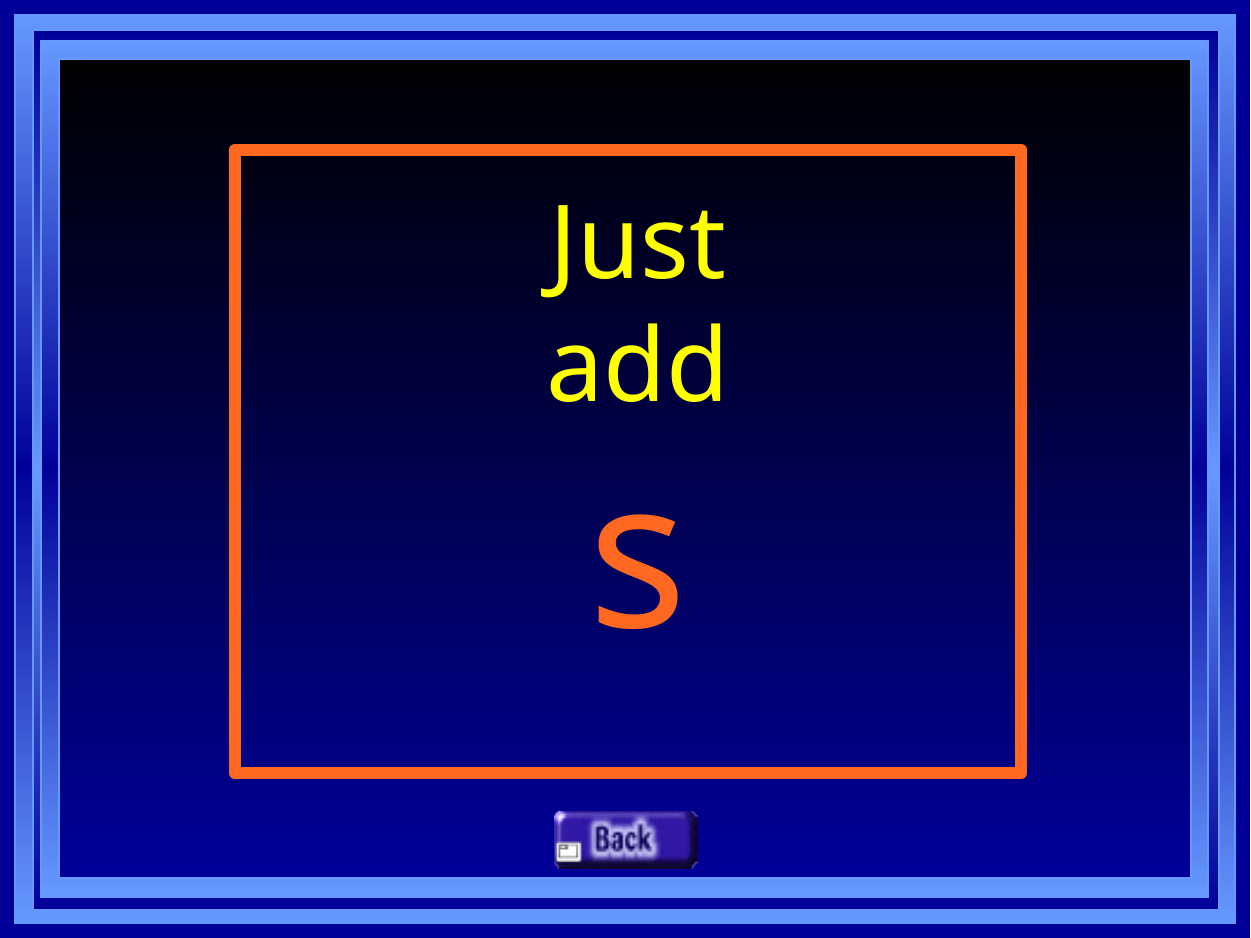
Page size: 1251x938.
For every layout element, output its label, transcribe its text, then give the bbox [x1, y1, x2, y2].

text_box Just add s [493, 169, 783, 677]
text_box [553, 810, 698, 869]
text_box [235, 149, 1022, 774]
